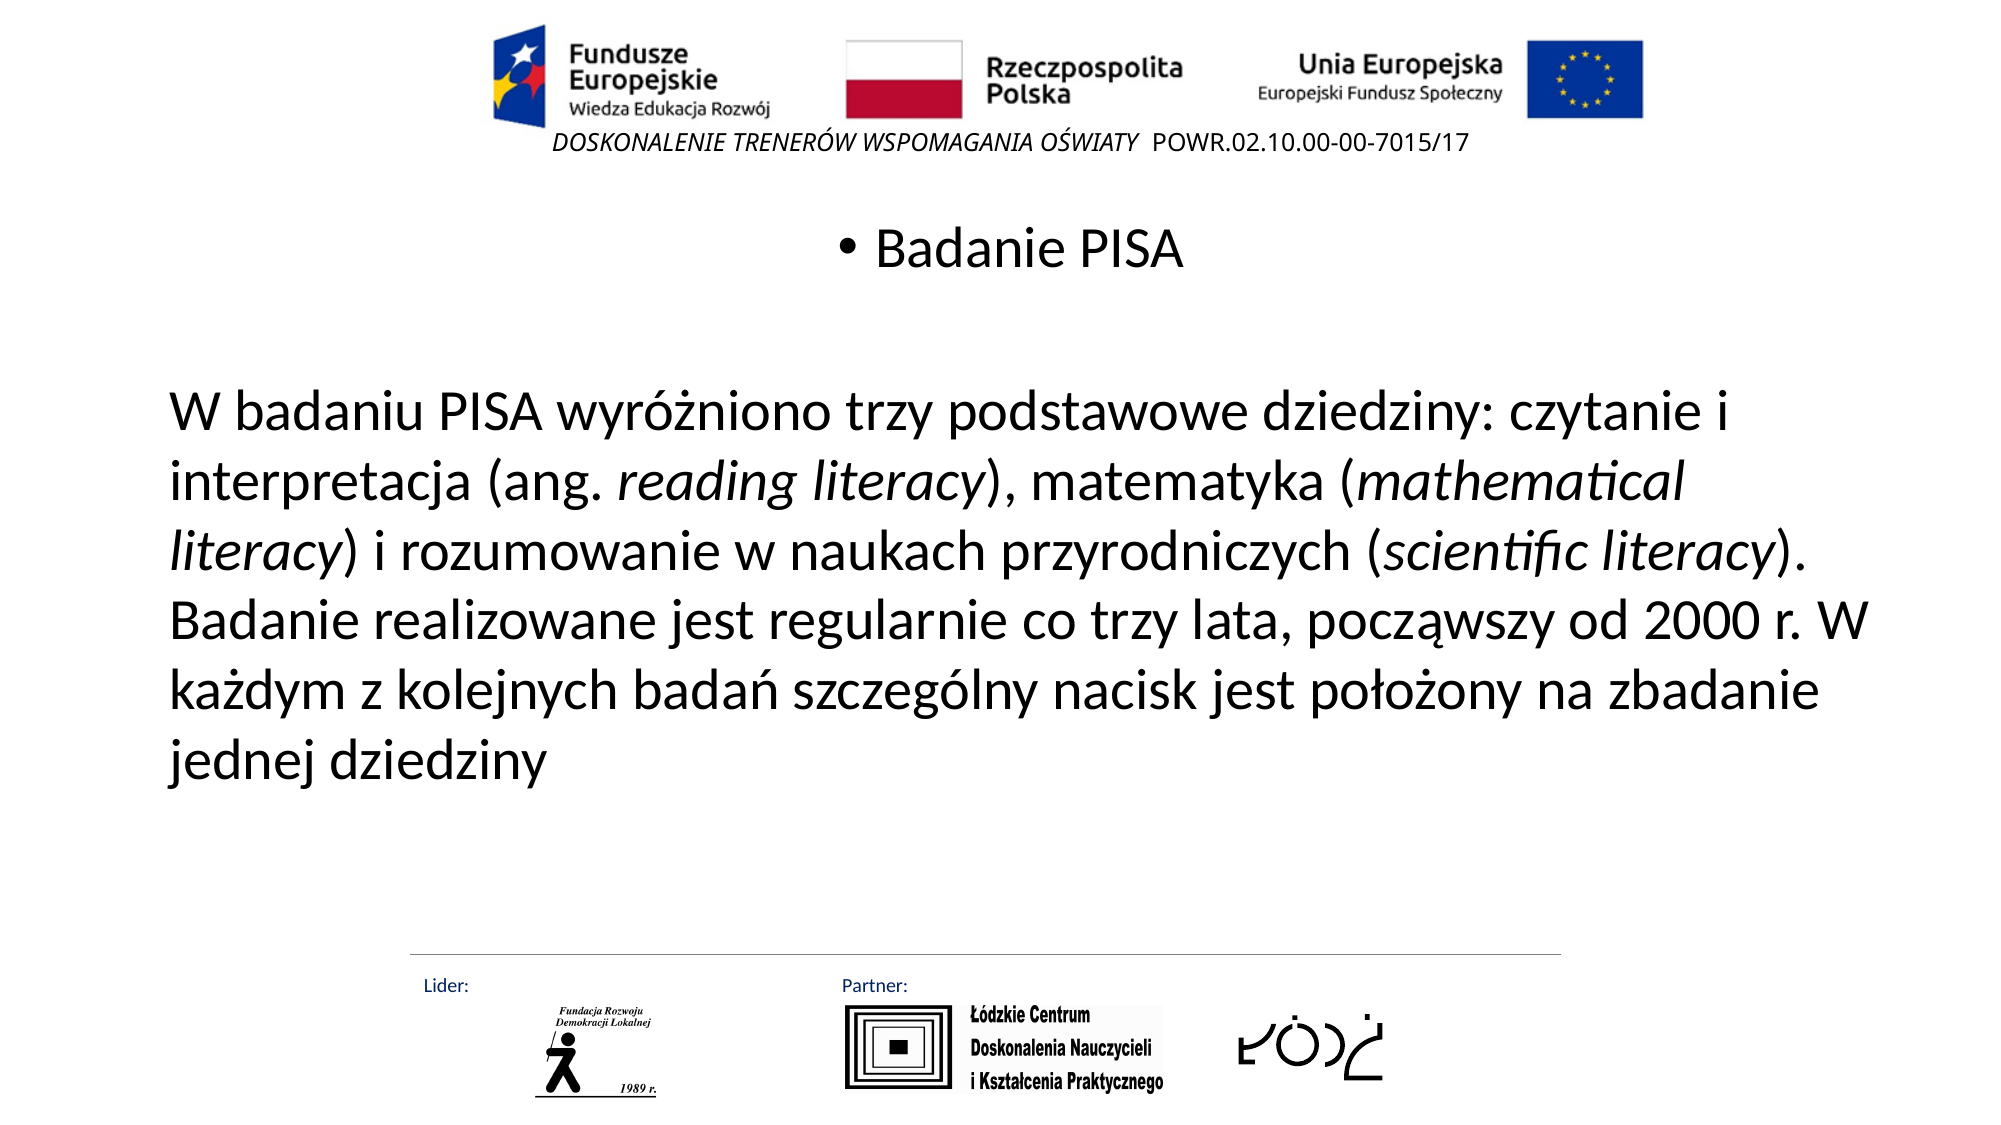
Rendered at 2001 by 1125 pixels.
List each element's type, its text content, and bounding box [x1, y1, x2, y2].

picture [384, 953, 1587, 1125]
text_box W badaniu PISA wyróżniono trzy podstawowe dziedziny: czytanie i interpretacja (ang. reading literacy), matematyka (mathematical literacy) i rozumowanie w naukach przyrodniczych (scientific literacy). Badanie realizowane jest regularnie co trzy lata, począwszy od 2000 r. W każdym z kolejnych badań szczególny nacisk jest położony na zbadanie jednej dziedziny [154, 364, 1902, 902]
list Badanie PISA [137, 210, 1885, 298]
picture [468, 0, 1669, 154]
title DOSKONALENIE TRENERÓW WSPOMAGANIA OŚWIATY POWR.02.10.00-00-7015/17 [151, 0, 1871, 169]
